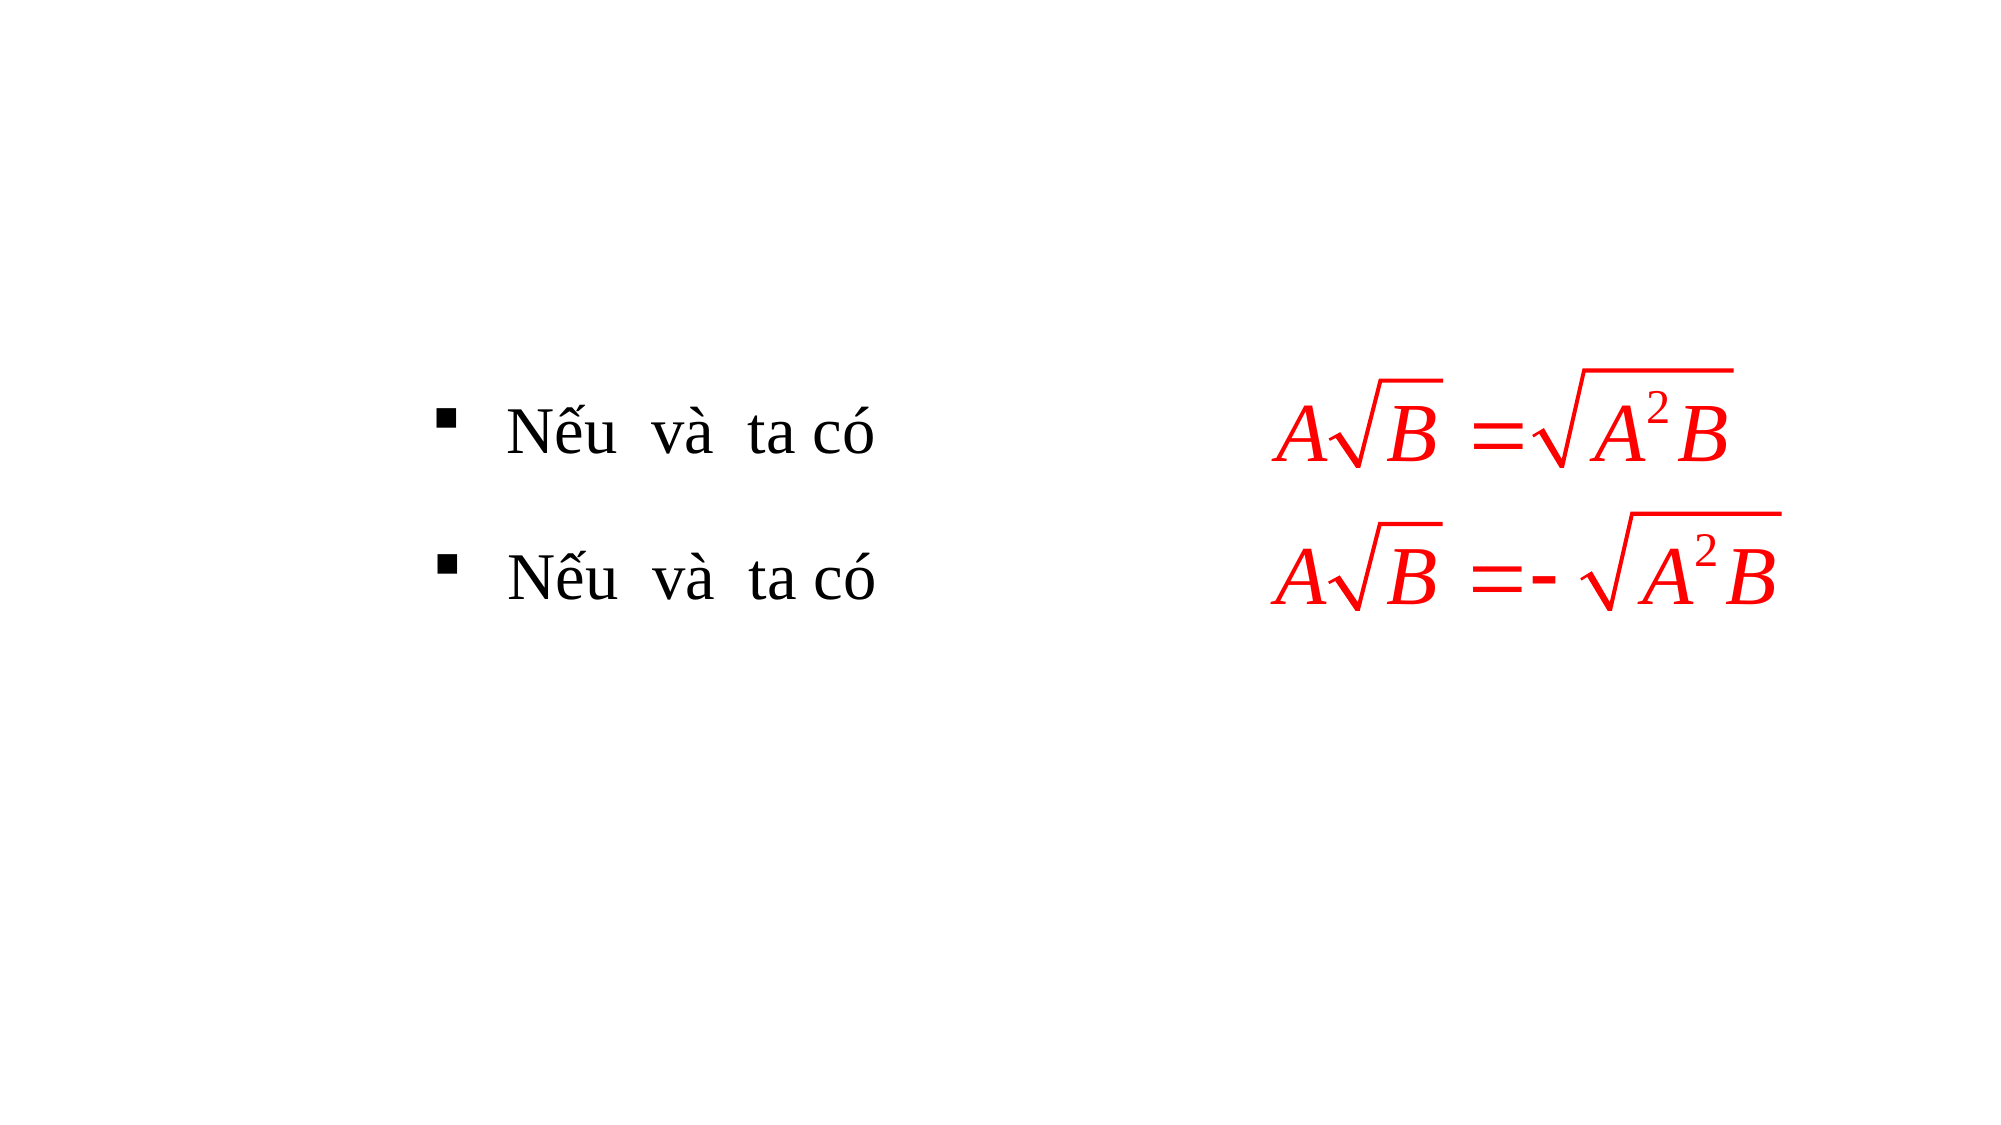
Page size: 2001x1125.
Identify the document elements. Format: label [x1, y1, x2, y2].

text_box [1256, 349, 1754, 483]
text_box [1256, 492, 1802, 626]
